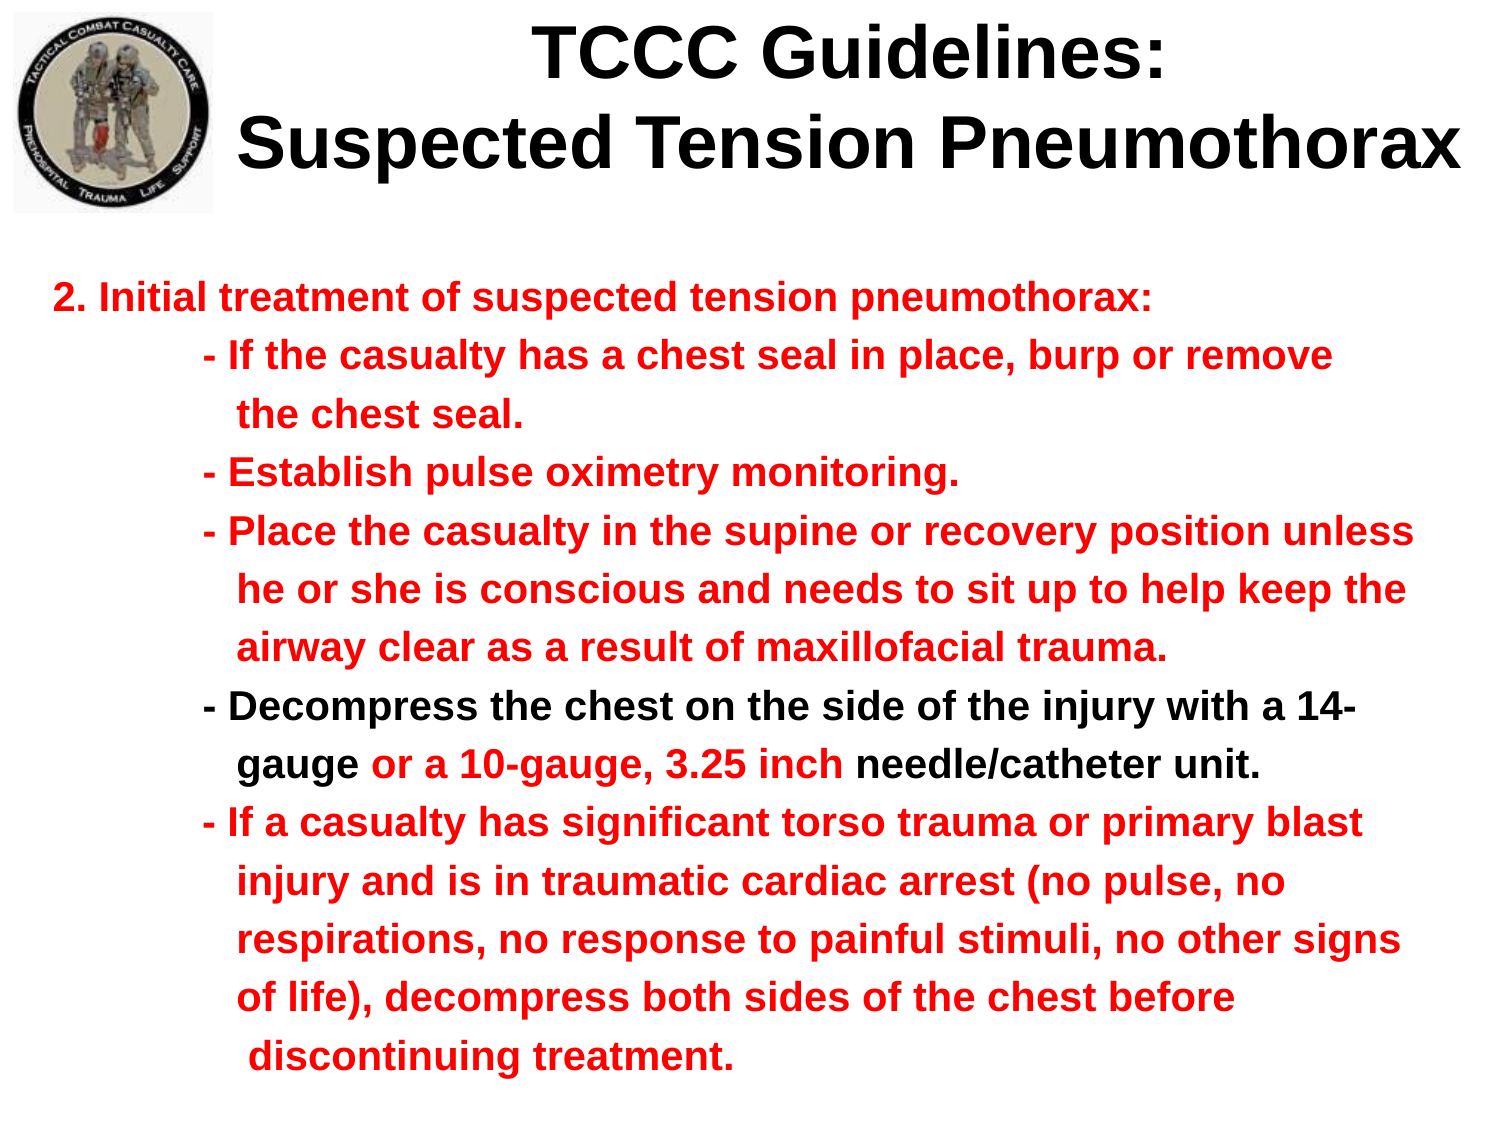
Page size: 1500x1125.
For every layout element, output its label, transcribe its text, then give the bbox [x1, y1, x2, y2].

picture [13, 12, 213, 213]
list 2. Initial treatment of suspected tension pneumothorax: - If the casualty has a chest seal in place, burp or remove the chest seal. - Establish pulse oximetry monitoring. - Place the casualty in the supine or recovery position unless he or she is conscious and needs to sit up to help keep the airway clear as a result of maxillofacial trauma. - Decompress the chest on the side of the injury with a 14- gauge or a 10-gauge, 3.25 inch needle/catheter unit. - If a casualty has significant torso trauma or primary blast injury and is in traumatic cardiac arrest (no pulse, no respirations, no response to painful stimuli, no other signs of life), decompress both sides of the chest before discontinuing treatment. [37, 262, 1451, 1006]
title TCCC Guidelines: Suspected Tension Pneumothorax [199, 0, 1500, 188]
